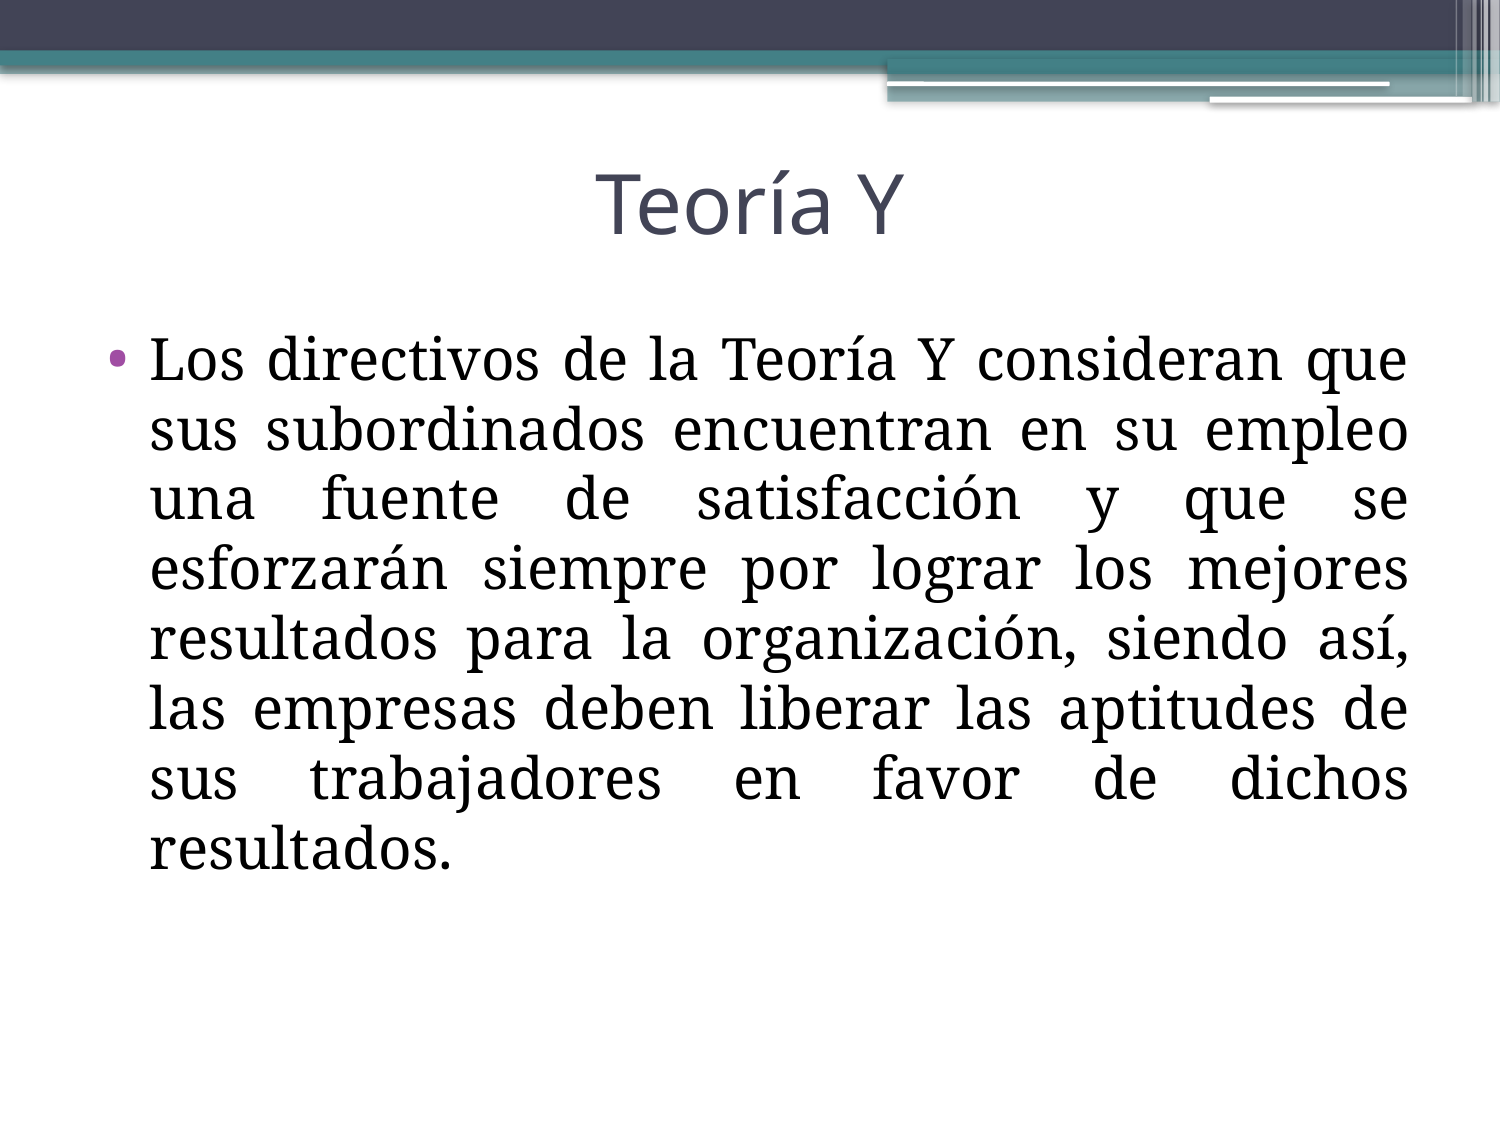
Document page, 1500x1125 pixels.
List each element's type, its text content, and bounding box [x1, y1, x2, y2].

title Teoría Y [75, 113, 1425, 289]
list Los directivos de la Teoría Y consideran que sus subordinados encuentran en su empleo una fuente de satisfacción y que se esforzarán siempre por lograr los mejores resultados para la organización, siendo así, las empresas deben liberar las aptitudes de sus trabajadores en favor de dichos resultados. [75, 314, 1425, 1024]
